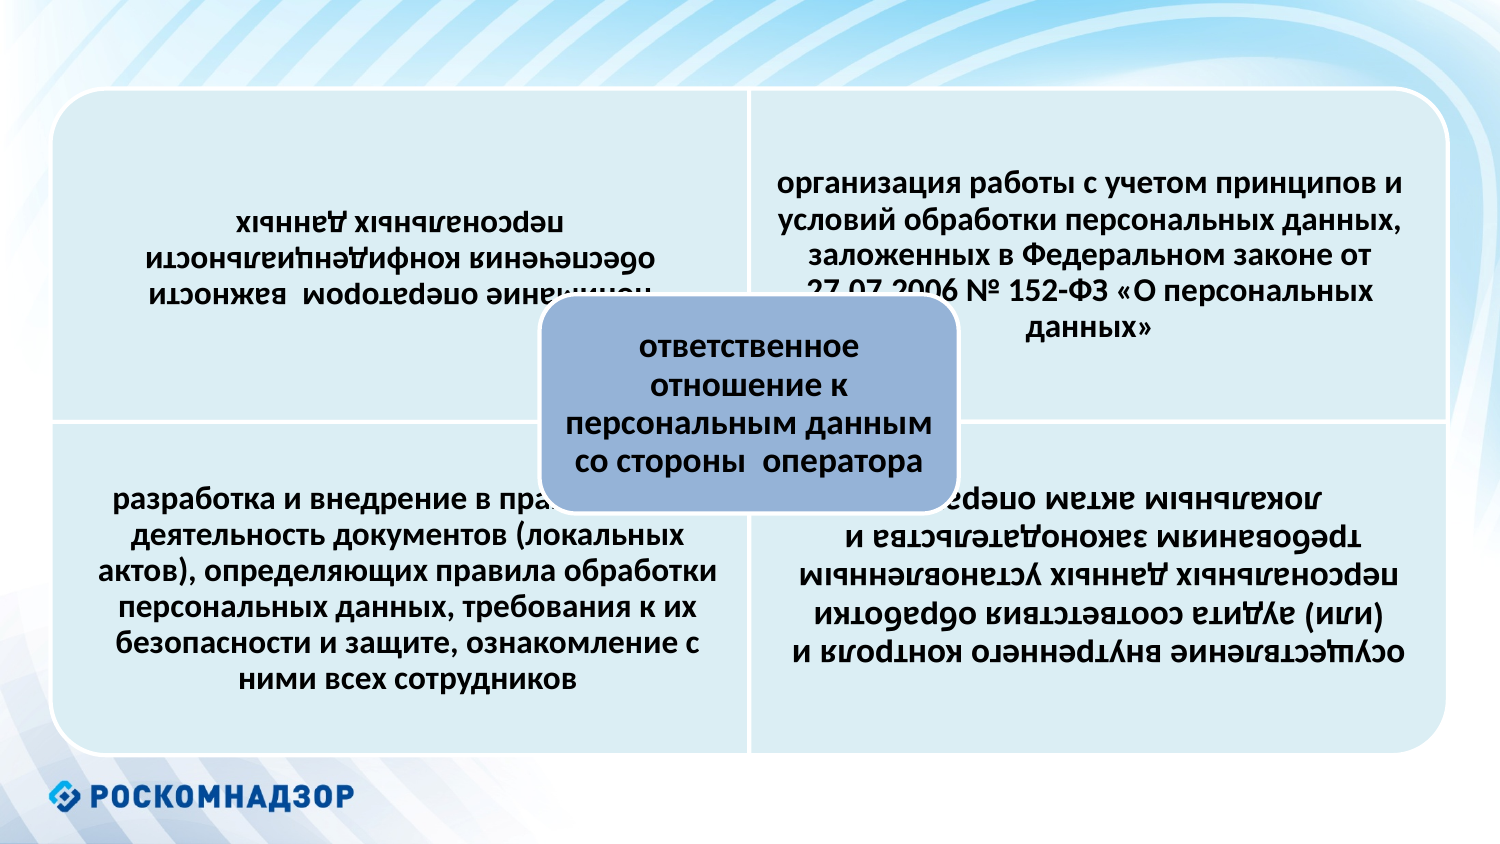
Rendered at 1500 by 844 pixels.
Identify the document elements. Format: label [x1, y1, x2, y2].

picture [0, 0, 1500, 844]
text_box [50, 88, 1449, 756]
